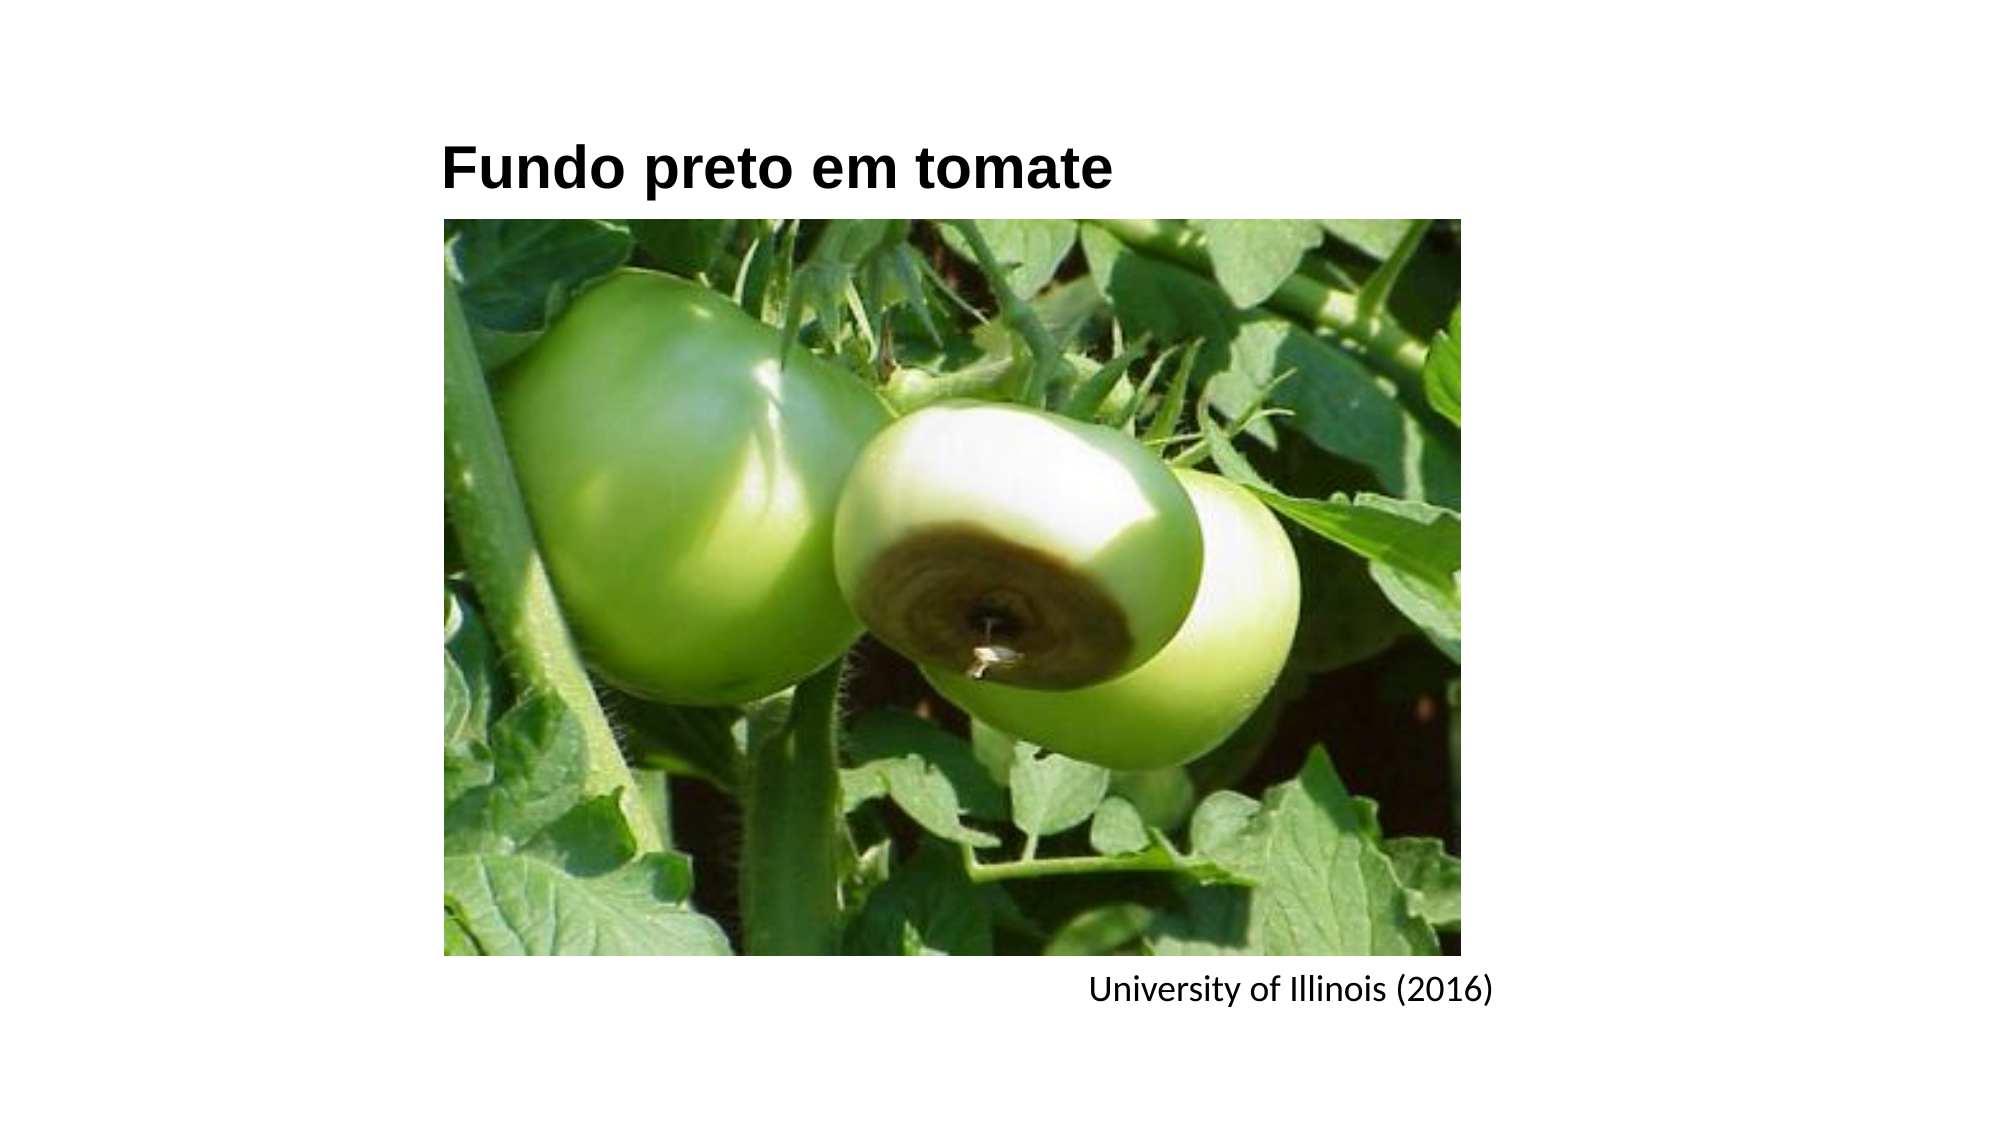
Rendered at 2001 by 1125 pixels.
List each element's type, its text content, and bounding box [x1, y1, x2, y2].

title Fundo preto em tomate [426, 59, 1721, 278]
picture [444, 219, 1461, 956]
text_box University of Illinois (2016) [1073, 956, 1641, 1016]
